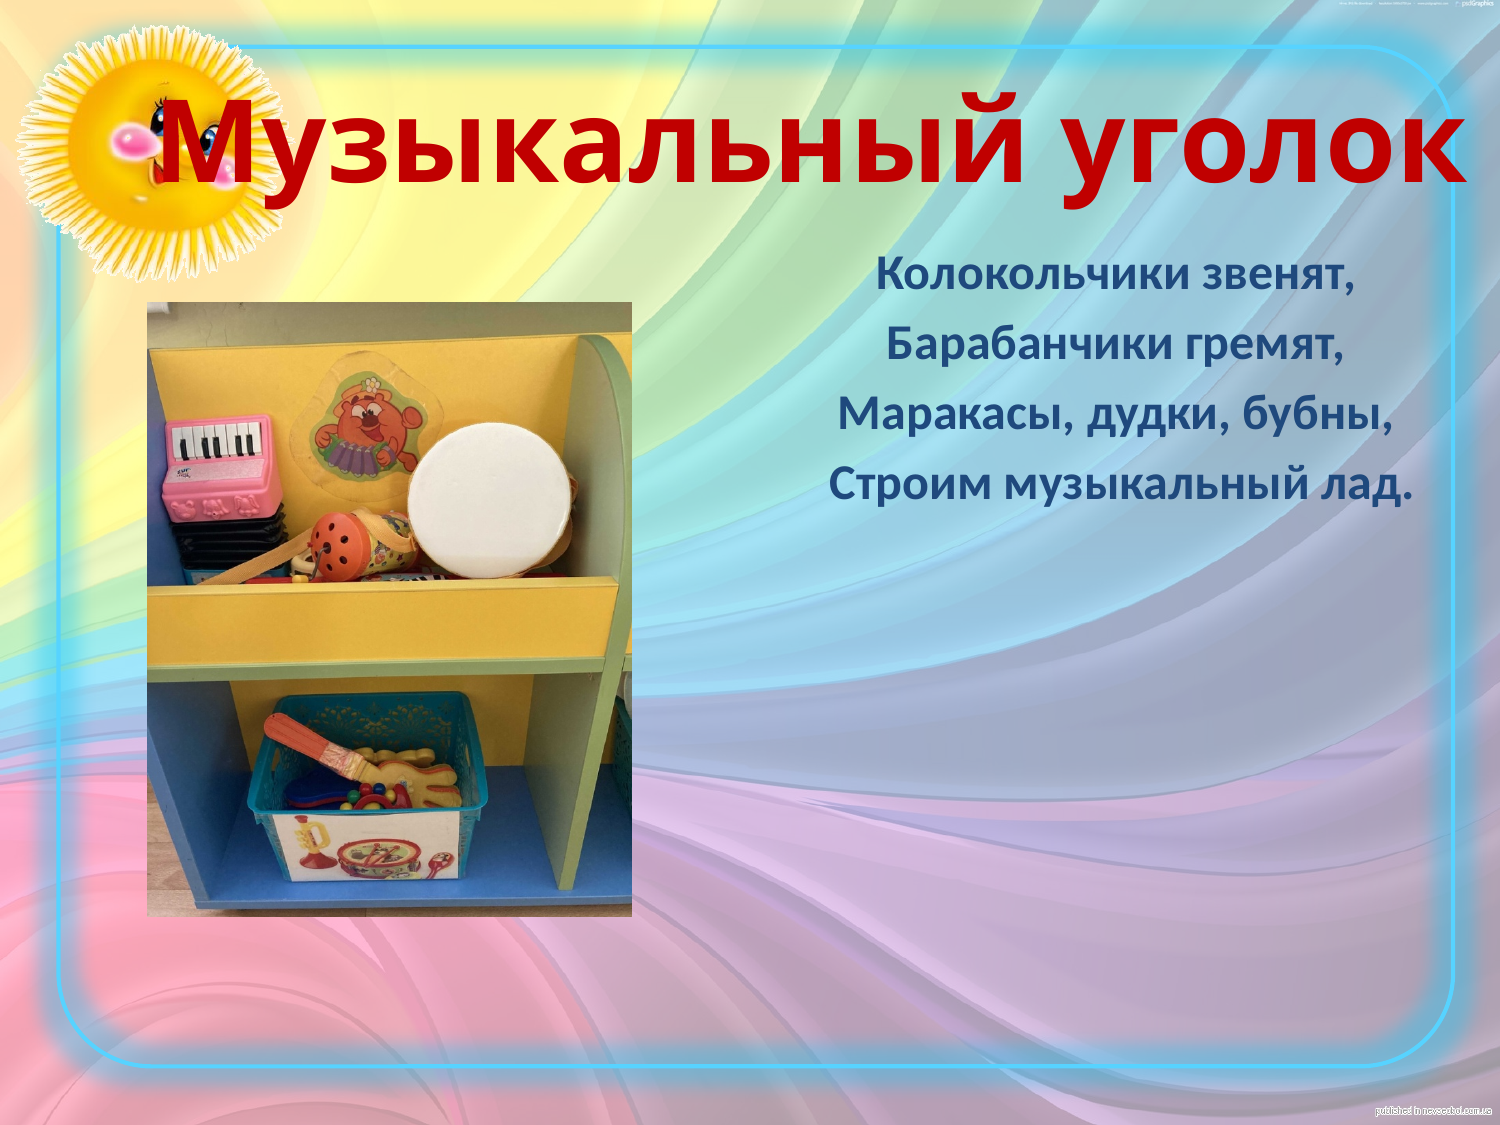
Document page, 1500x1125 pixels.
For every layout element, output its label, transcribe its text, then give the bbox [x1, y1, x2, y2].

picture [11, 11, 633, 918]
title Музыкальный уголок [135, 42, 1486, 231]
list Колокольчики звенят, Барабанчики гремят, Маракасы, дудки, бубны, Строим музыкальный лад. [773, 231, 1471, 480]
